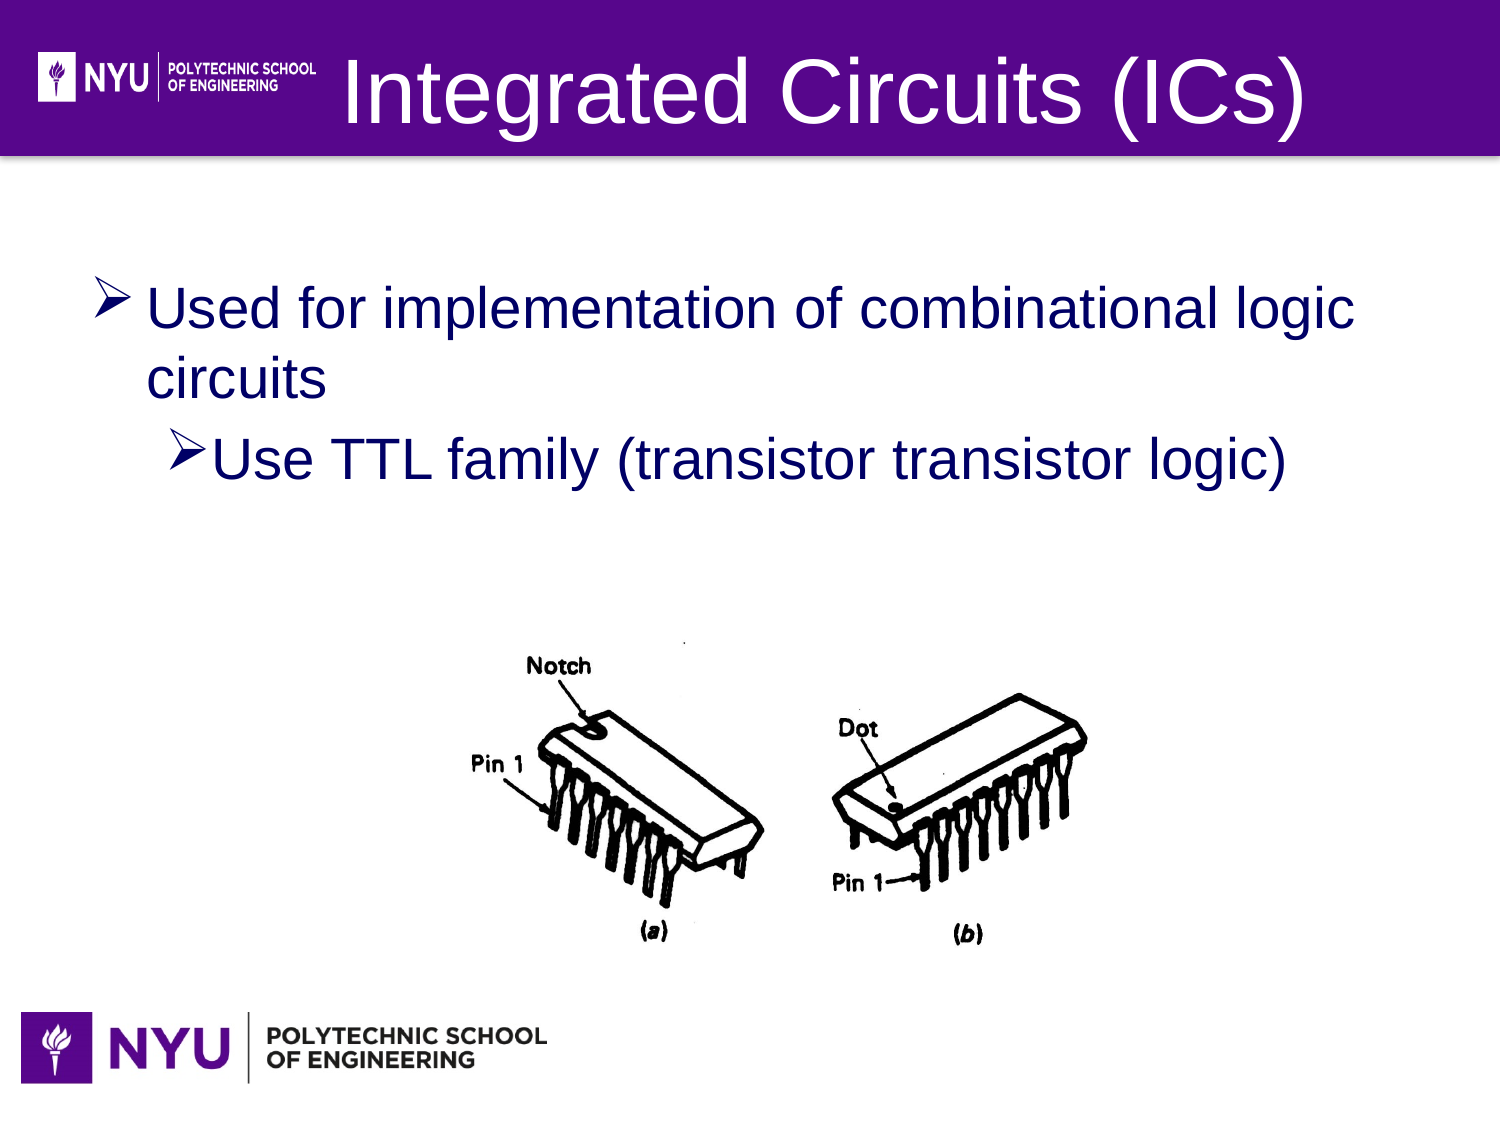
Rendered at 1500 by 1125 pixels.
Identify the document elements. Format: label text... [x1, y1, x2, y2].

picture [38, 52, 150, 102]
picture [21, 1012, 547, 1084]
title Integrated Circuits (ICs) [150, 24, 1500, 213]
picture [437, 637, 1107, 956]
list Used for implementation of combinational logic circuits Use TTL family (transistor transistor logic) [75, 262, 1425, 1005]
